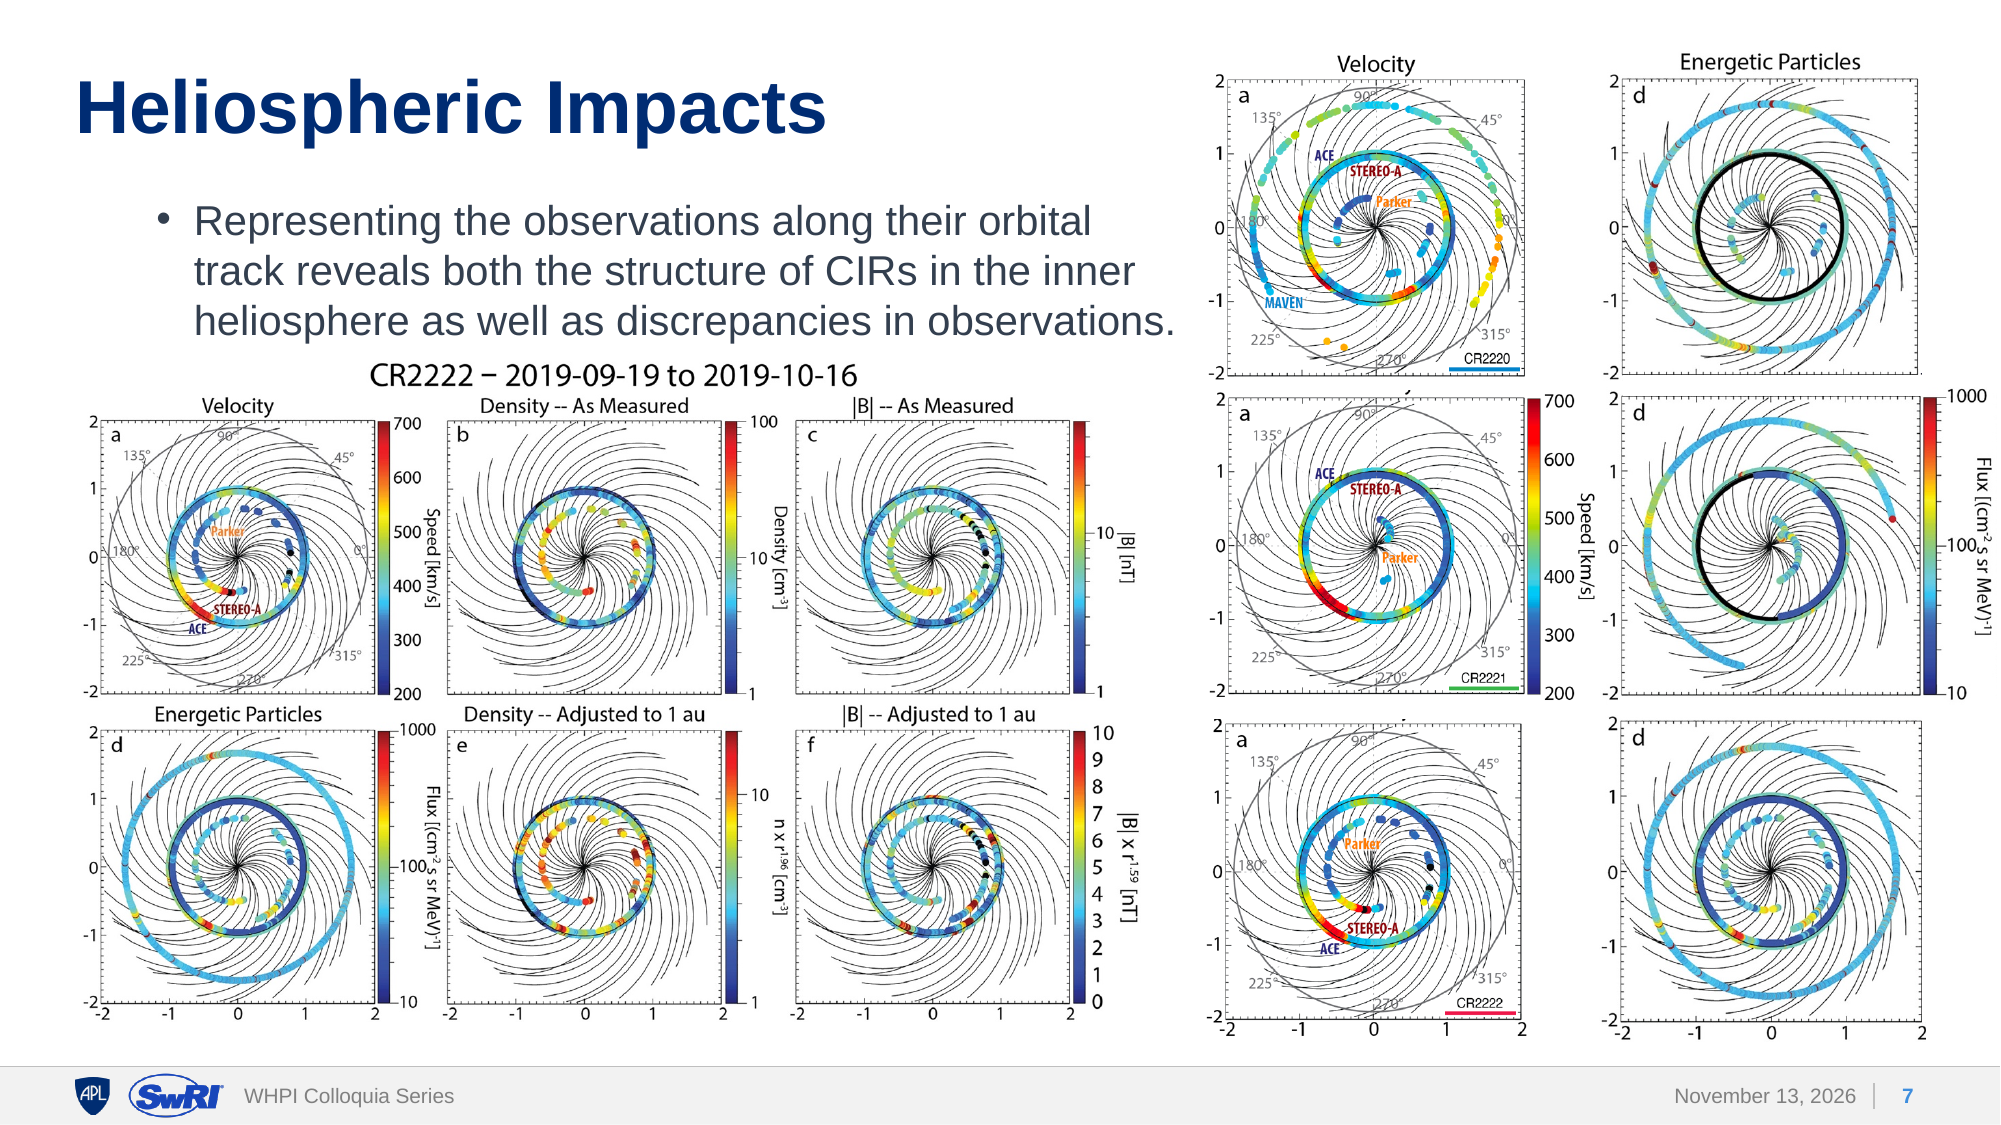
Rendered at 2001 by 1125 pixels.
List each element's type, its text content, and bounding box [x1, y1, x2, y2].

slide_number 7 [1876, 1066, 1940, 1125]
footer WHPI Colloquia Series [229, 1066, 647, 1125]
list Representing the observations along their orbital track reveals both the structure of CIRs in the inner heliosphere as well as discrepancies in observations. [156, 193, 1185, 1019]
picture [81, 361, 1141, 1022]
title Heliospheric Impacts [75, 68, 1205, 194]
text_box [1205, 51, 1599, 1039]
picture [128, 1073, 224, 1118]
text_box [1599, 47, 2000, 1042]
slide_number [1646, 1066, 1872, 1125]
